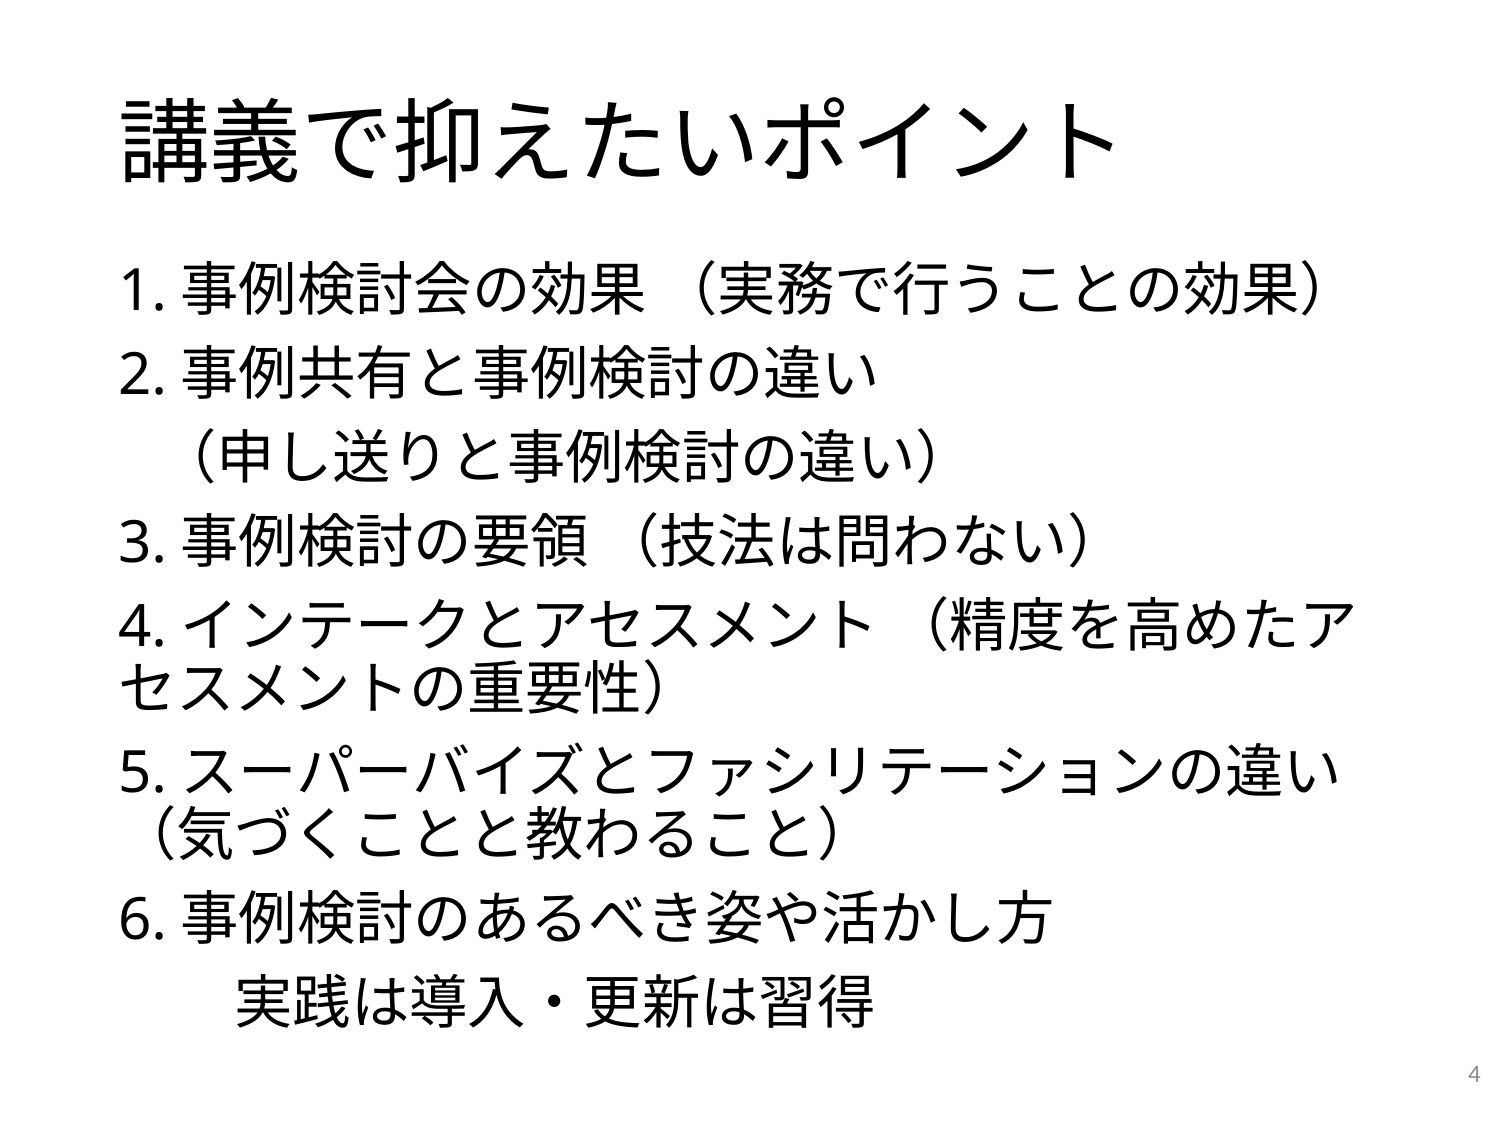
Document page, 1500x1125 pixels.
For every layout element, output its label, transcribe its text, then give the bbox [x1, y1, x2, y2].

slide_number 4 [1158, 1042, 1496, 1103]
title 講義で抑えたいポイント [103, 37, 1397, 253]
list 1.事例検討会の効果 （実務で行うことの効果） 2.事例共有と事例検討の違い （申し送りと事例検討の違い） 3.事例検討の要領 （技法は問わない） 4.インテークとアセスメント （精度を高めたアセスメントの重要性） 5.スーパーバイズとファシリテーションの違い（気づくことと教わること） 6.事例検討のあるべき姿や活かし方 実践は導入・更新は習得 [103, 253, 1397, 1066]
